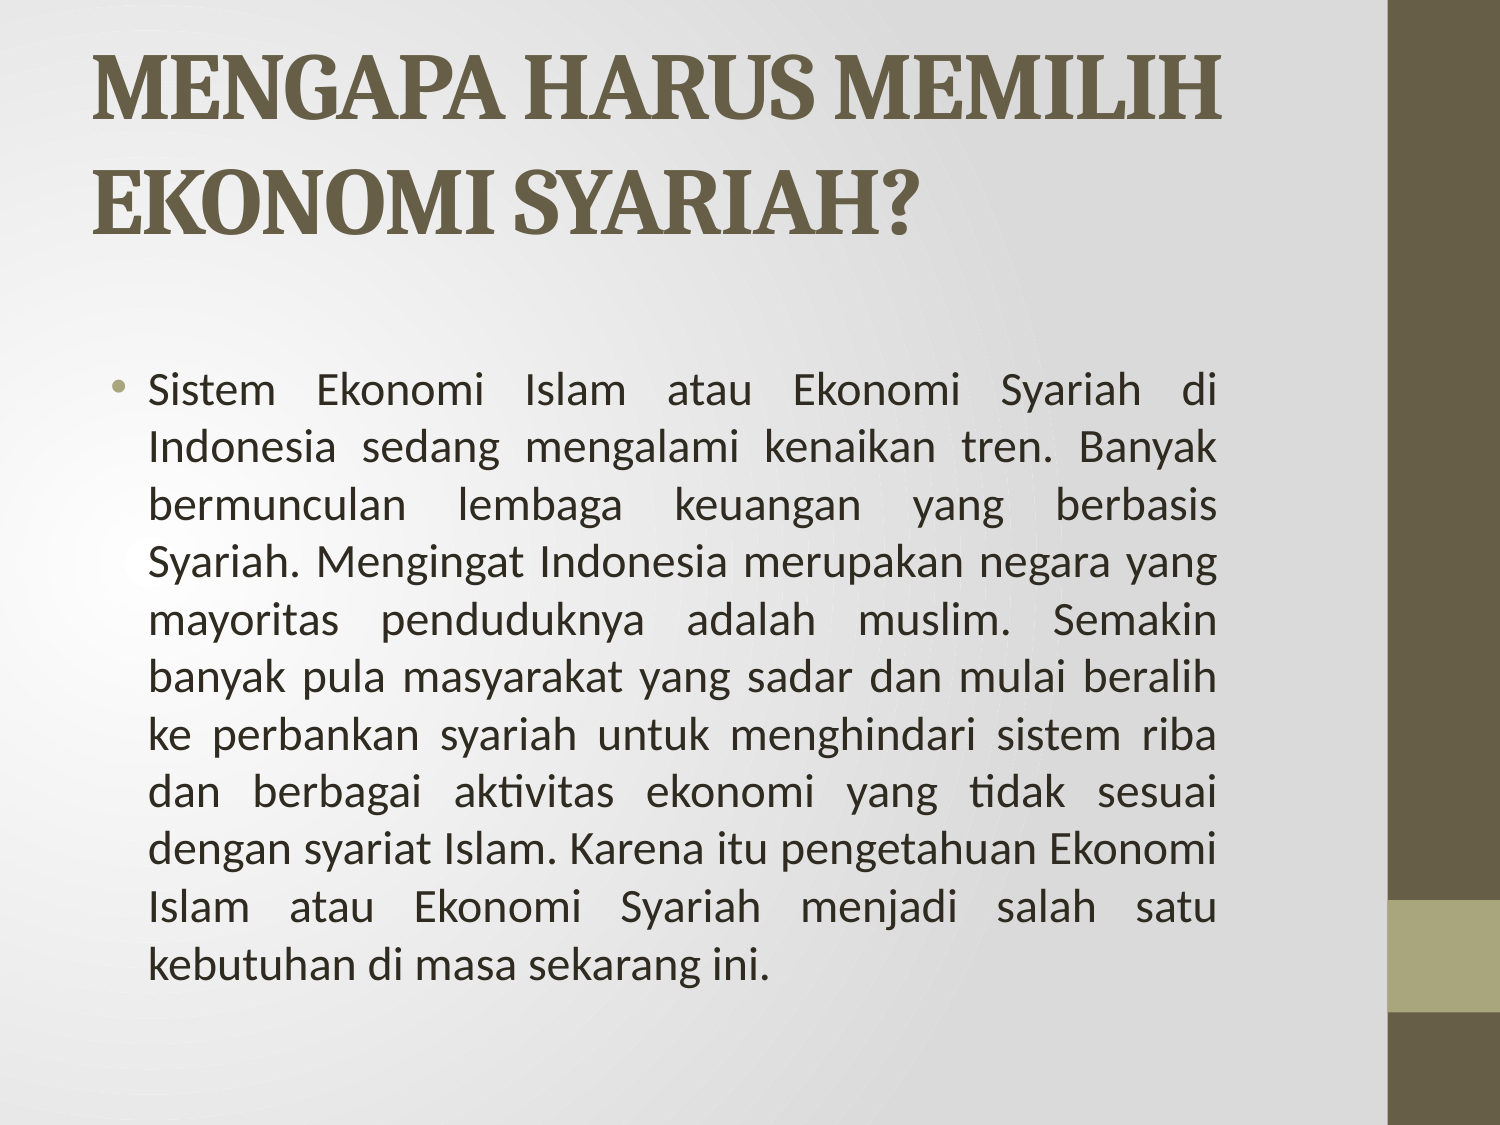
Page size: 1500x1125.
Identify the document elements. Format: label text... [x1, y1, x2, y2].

list Sistem Ekonomi Islam atau Ekonomi Syariah di Indonesia sedang mengalami kenaikan tren. Banyak bermunculan lembaga keuangan yang berbasis Syariah. Mengingat Indonesia merupakan negara yang mayoritas penduduknya adalah muslim. Semakin banyak pula masyarakat yang sadar dan mulai beralih ke perbankan syariah untuk menghindari sistem riba dan berbagai aktivitas ekonomi yang tidak sesuai dengan syariat Islam. Karena itu pengetahuan Ekonomi Islam atau Ekonomi Syariah menjadi salah satu kebutuhan di masa sekarang ini. [76, 349, 1235, 1102]
title MENGAPA HARUS MEMILIH EKONOMI SYARIAH? [75, 45, 1325, 233]
